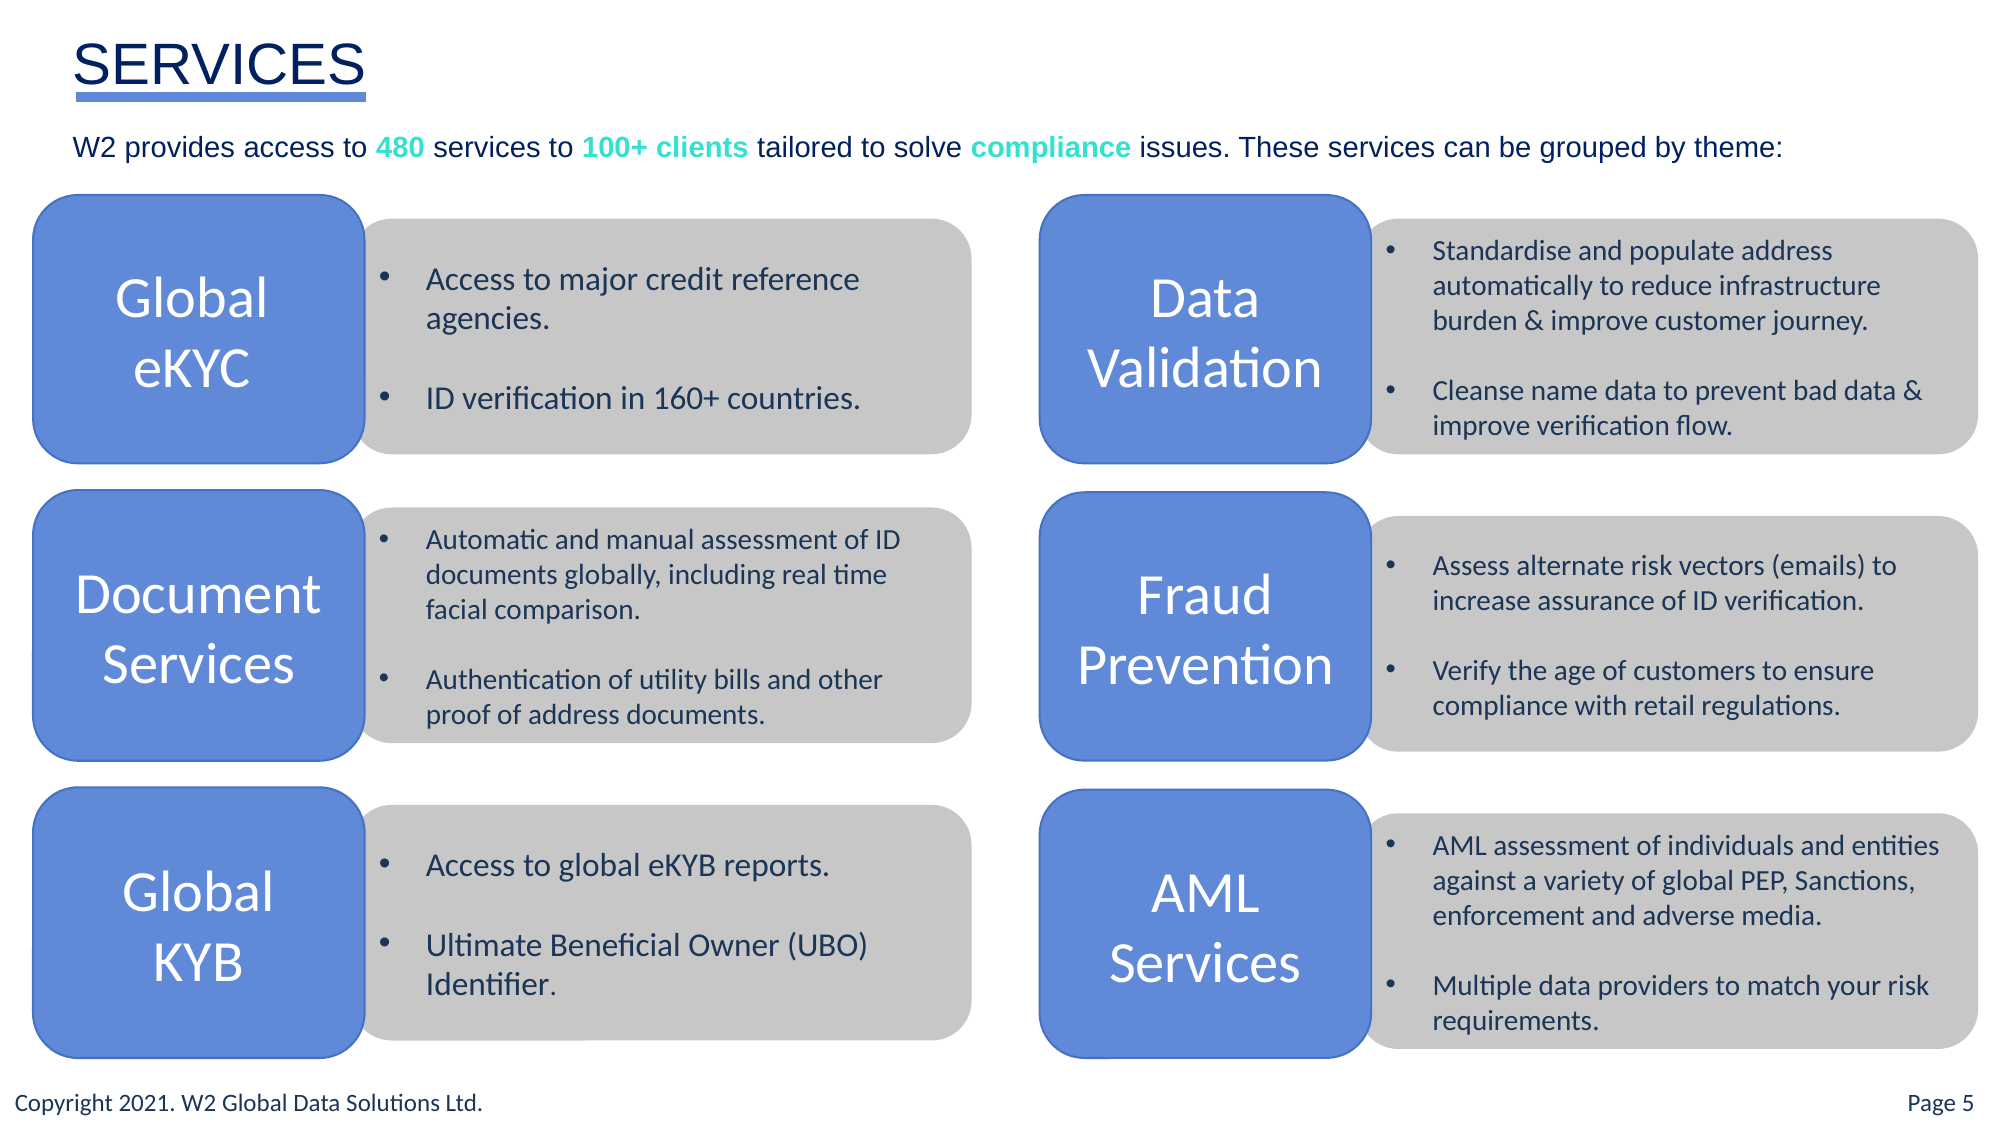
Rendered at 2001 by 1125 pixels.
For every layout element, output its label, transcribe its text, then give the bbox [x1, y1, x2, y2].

text_box Global eKYC [32, 193, 366, 465]
text_box AML assessment of individuals and entities against a variety of global PEP, Sanctions, enforcement and adverse media. Multiple data providers to match your risk requirements. [1368, 813, 1979, 1049]
text_box Document Services [31, 489, 366, 762]
text_box Data Validation [1038, 193, 1373, 465]
text_box Fraud Prevention [1038, 491, 1373, 762]
text_box Global KYB [31, 786, 366, 1060]
text_box [76, 92, 366, 102]
text_box Access to global eKYB reports. Ultimate Beneficial Owner (UBO) Identifier. [363, 804, 972, 1041]
text_box Standardise and populate address automatically to reduce infrastructure burden & improve customer journey. Cleanse name data to prevent bad data & improve verification flow. [1367, 218, 1979, 455]
text_box W2 provides access to 480 services to 100+ clients tailored to solve compliance issues. These services can be grouped by theme: [57, 119, 1926, 686]
text_box Access to major credit reference agencies. ID verification in 160+ countries. [361, 218, 972, 455]
text_box Automatic and manual assessment of ID documents globally, including real time facial comparison. Authentication of utility bills and other proof of address documents. [363, 507, 972, 744]
text_box Assess alternate risk vectors (emails) to increase assurance of ID verification. Verify the age of customers to ensure compliance with retail regulations. [1367, 515, 1979, 752]
text_box Copyright 2021. W2 Global Data Solutions Ltd. [0, 1079, 1056, 1125]
text_box SERVICES [57, 0, 1000, 123]
text_box Page 5 [1893, 1079, 2000, 1125]
text_box AML Services [1038, 788, 1373, 1060]
